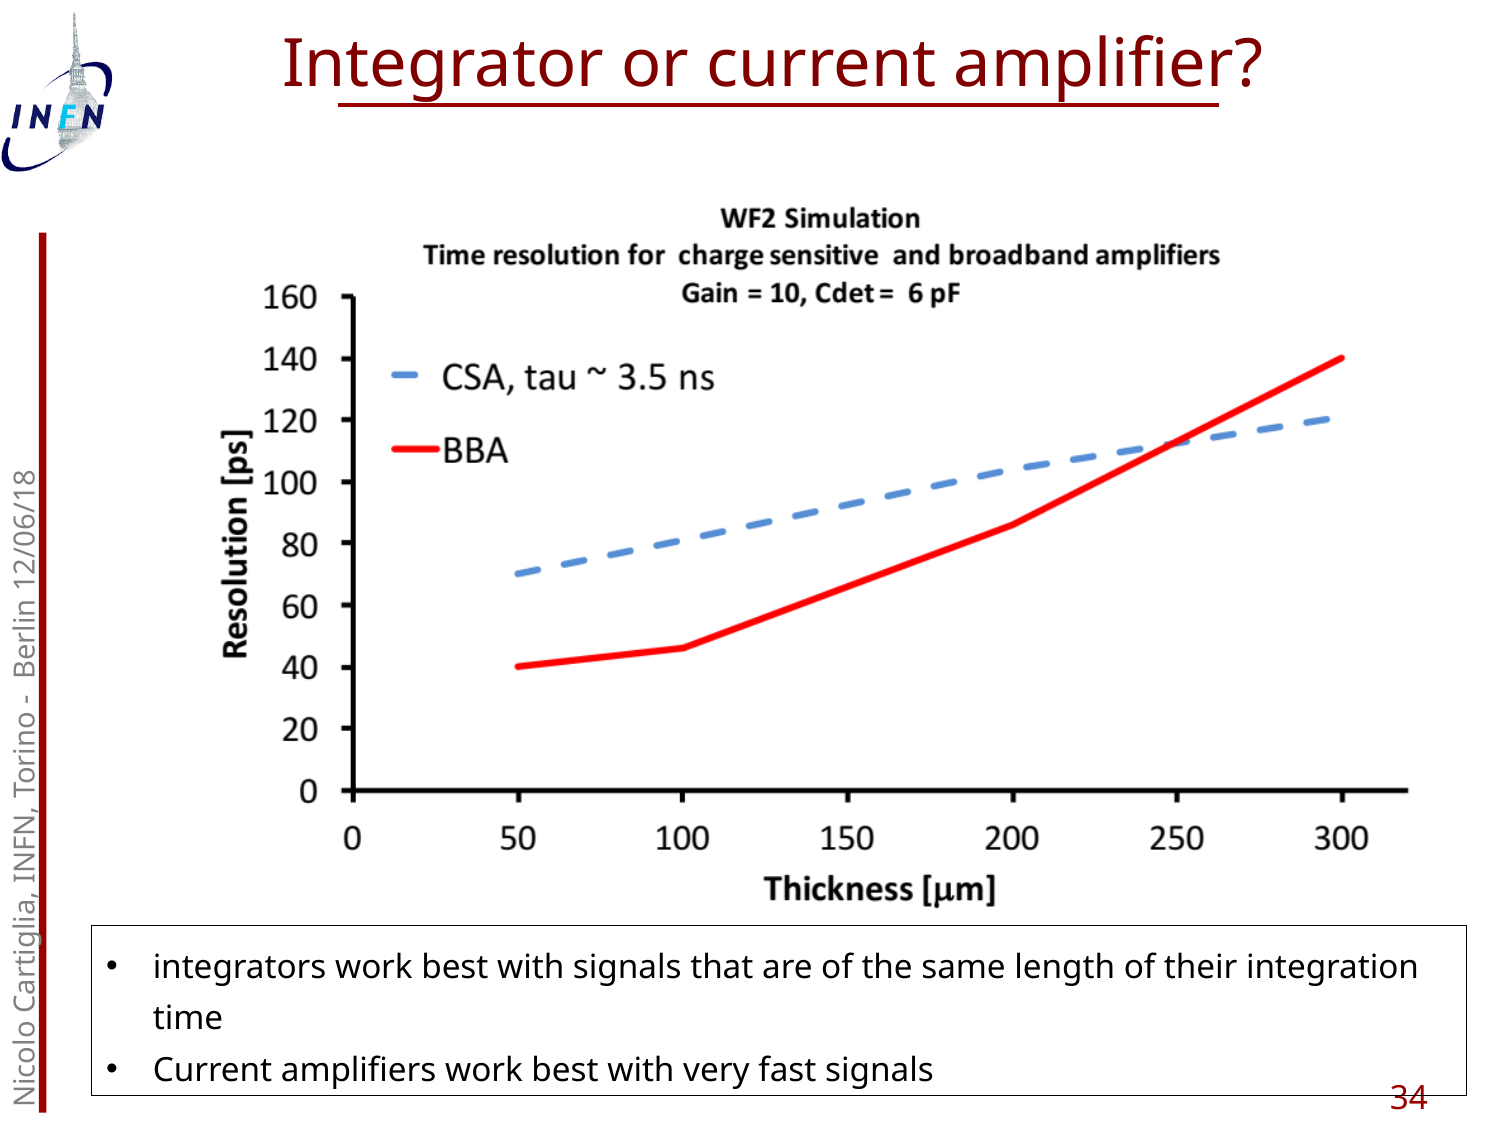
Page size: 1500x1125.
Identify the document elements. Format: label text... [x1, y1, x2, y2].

text_box integrators work best with signals that are of the same length of their integration time Current amplifiers work best with very fast signals [91, 925, 1467, 1096]
picture [122, 180, 1468, 913]
picture [0, 12, 113, 172]
list Integrator or current amplifier? [46, 12, 1500, 118]
slide_number 34 [1375, 1096, 1467, 1125]
footer Nicolo Cartiglia, INFN, Torino - Berlin 12/06/18 [0, 54, 41, 1123]
